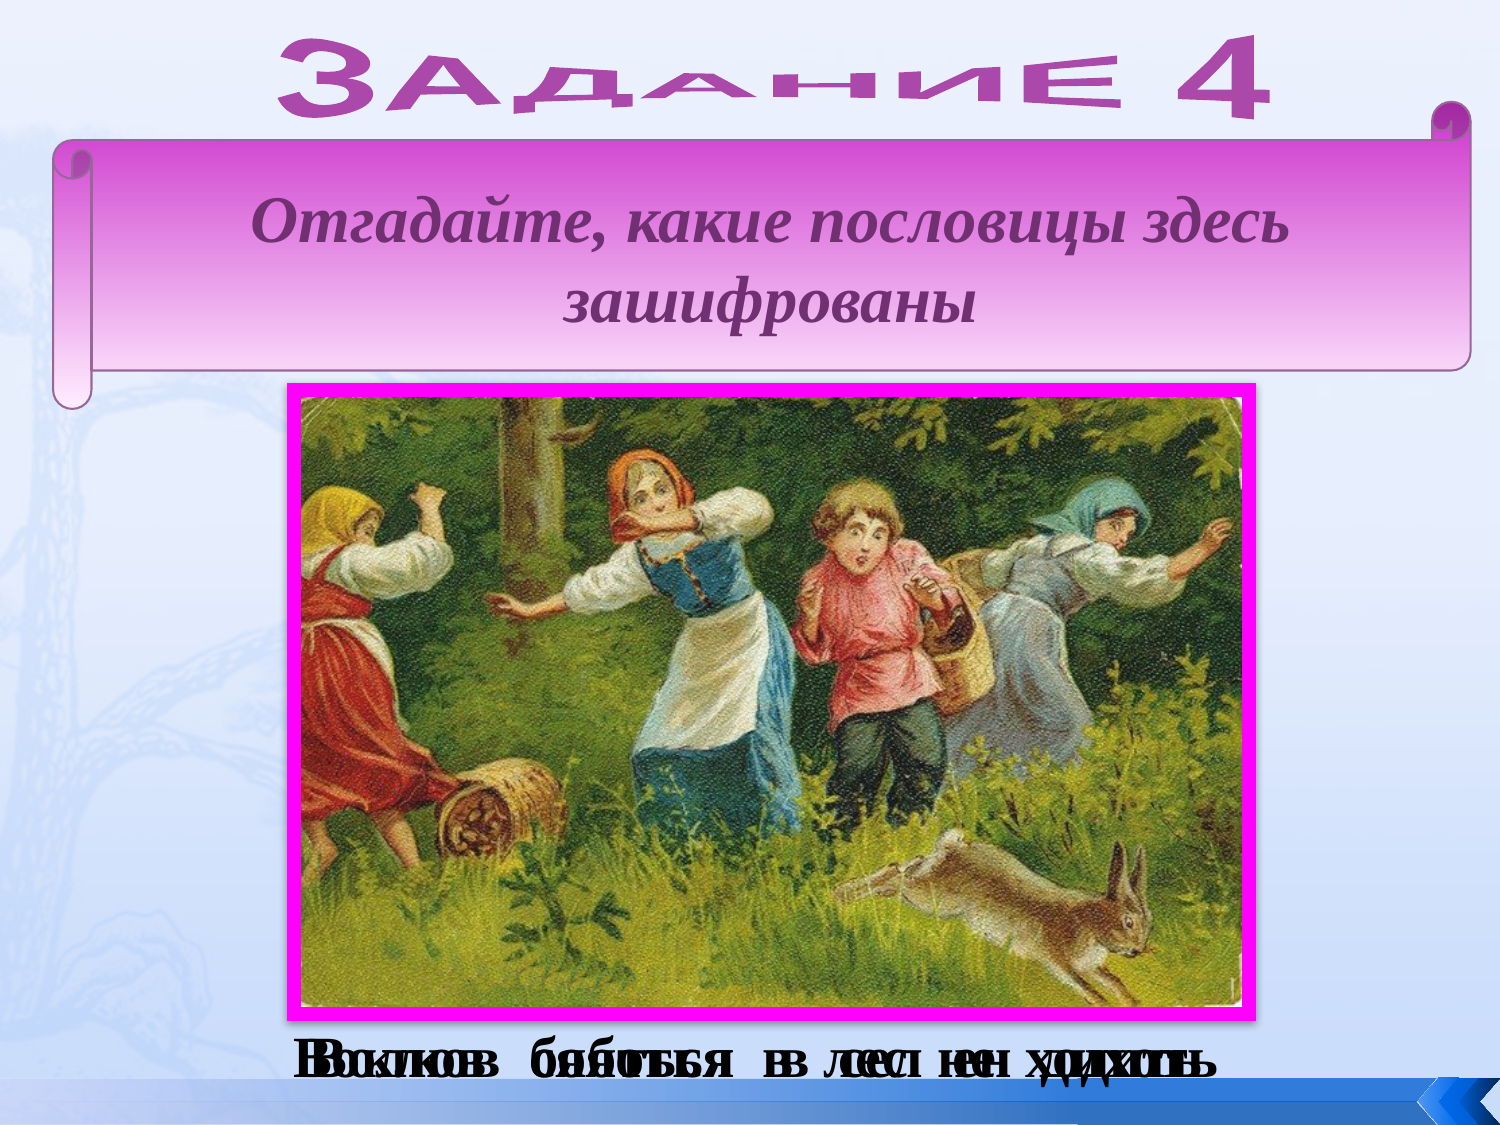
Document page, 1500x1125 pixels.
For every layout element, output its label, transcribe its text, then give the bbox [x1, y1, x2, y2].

text_box Отгадайте, какие пословицы здесь зашифрованы [52, 100, 1472, 410]
text_box Волков бояться в лес не ходить [230, 1011, 1282, 1097]
picture [300, 396, 1243, 1008]
